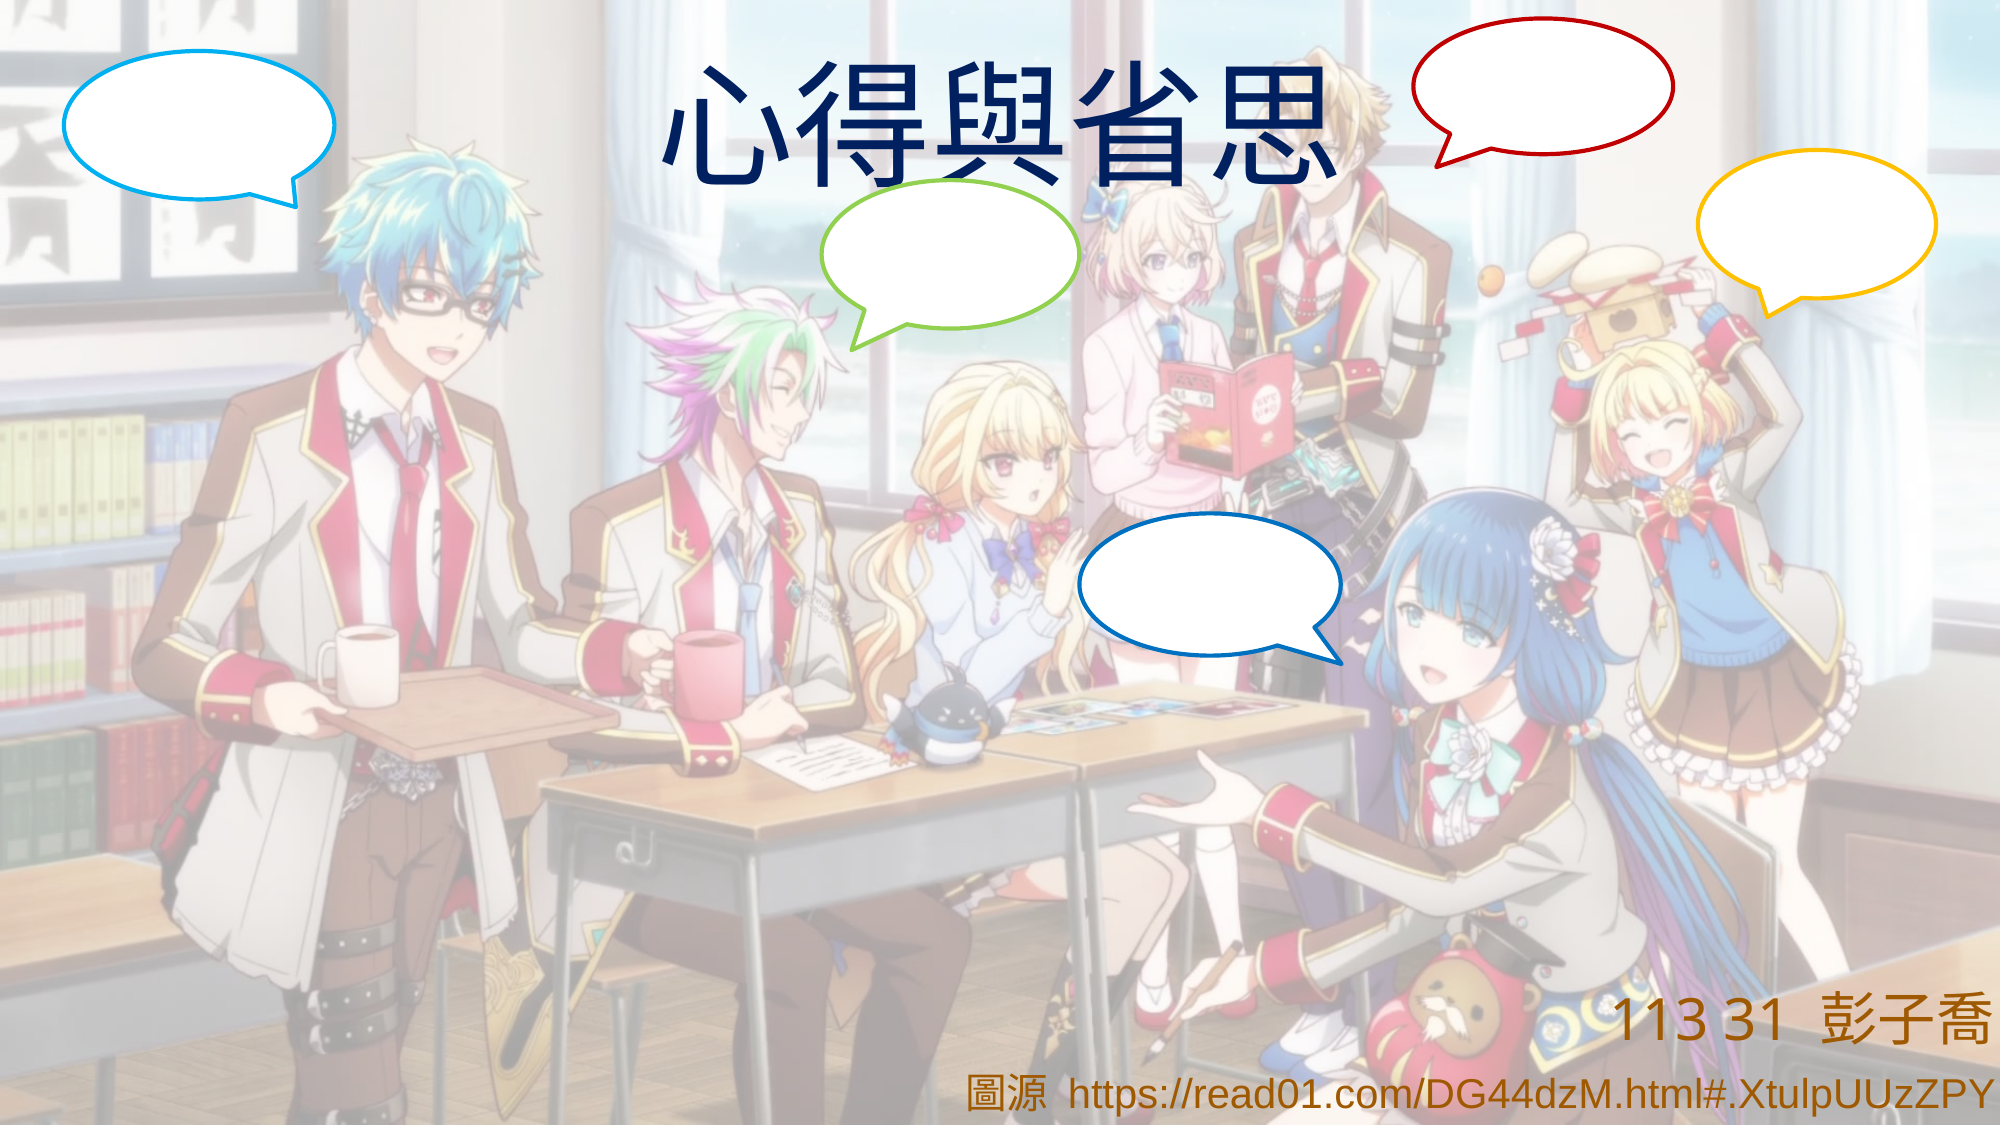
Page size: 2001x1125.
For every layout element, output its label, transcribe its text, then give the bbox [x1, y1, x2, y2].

text_box [1695, 147, 1939, 319]
text_box [819, 178, 1082, 353]
text_box 圖源 https://read01.com/DG44dzM.html#.XtulpUUzZPY [950, 1059, 2000, 1125]
text_box [1411, 16, 1676, 170]
title 心得與省思 [0, 18, 2000, 211]
text_box [1077, 511, 1344, 667]
text_box 113 31 彭子喬 [1594, 974, 2000, 1059]
text_box [61, 48, 337, 210]
